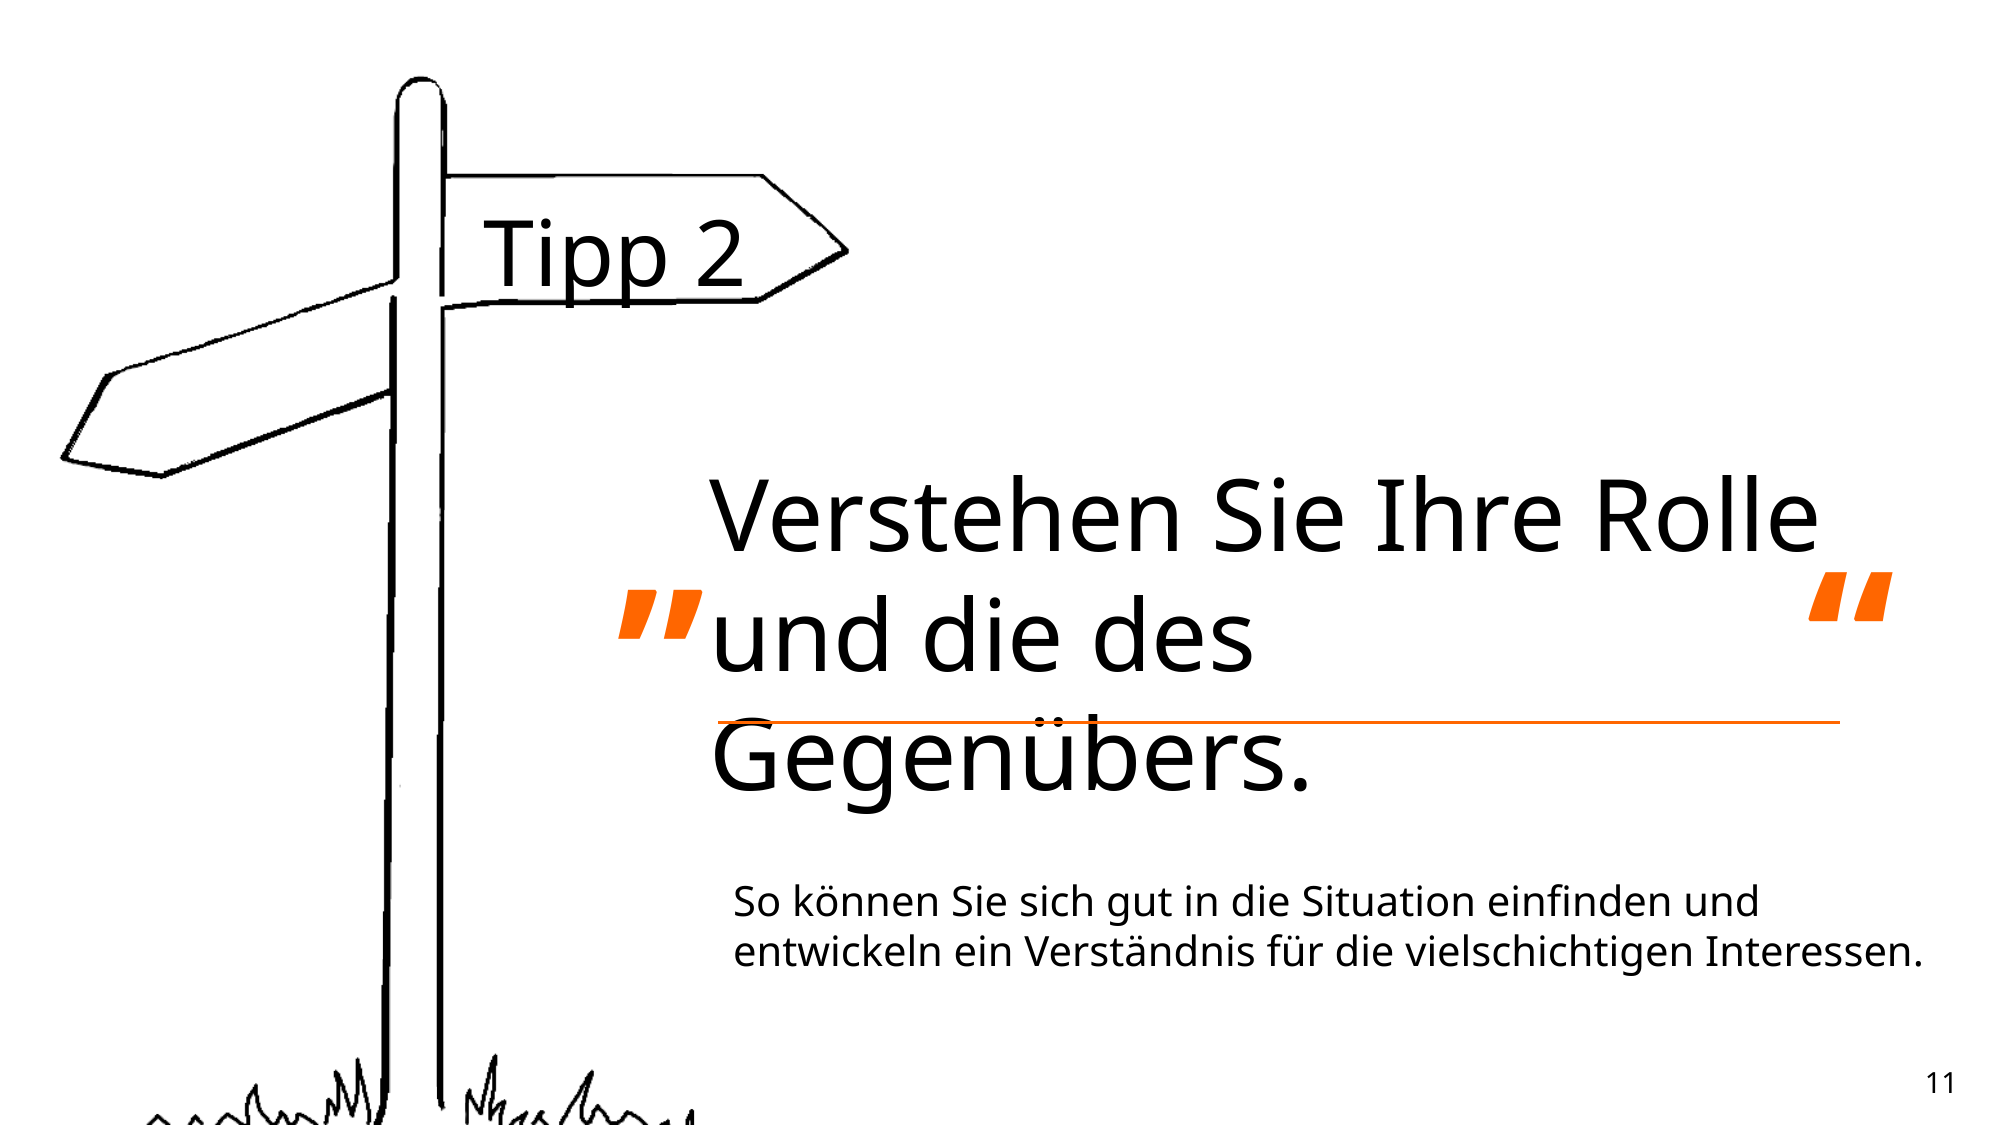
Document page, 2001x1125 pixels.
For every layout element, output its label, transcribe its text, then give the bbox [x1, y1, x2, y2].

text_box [0, 61, 1015, 1125]
text_box “ [1791, 507, 1881, 763]
text_box Verstehen Sie Ihre Rolle und die des Gegenübers. [1015, 443, 1890, 819]
text_box So können Sie sich gut in die Situation einfinden und entwickeln ein Verständnis für die vielschichtigen Interessen. [1015, 867, 1949, 1033]
